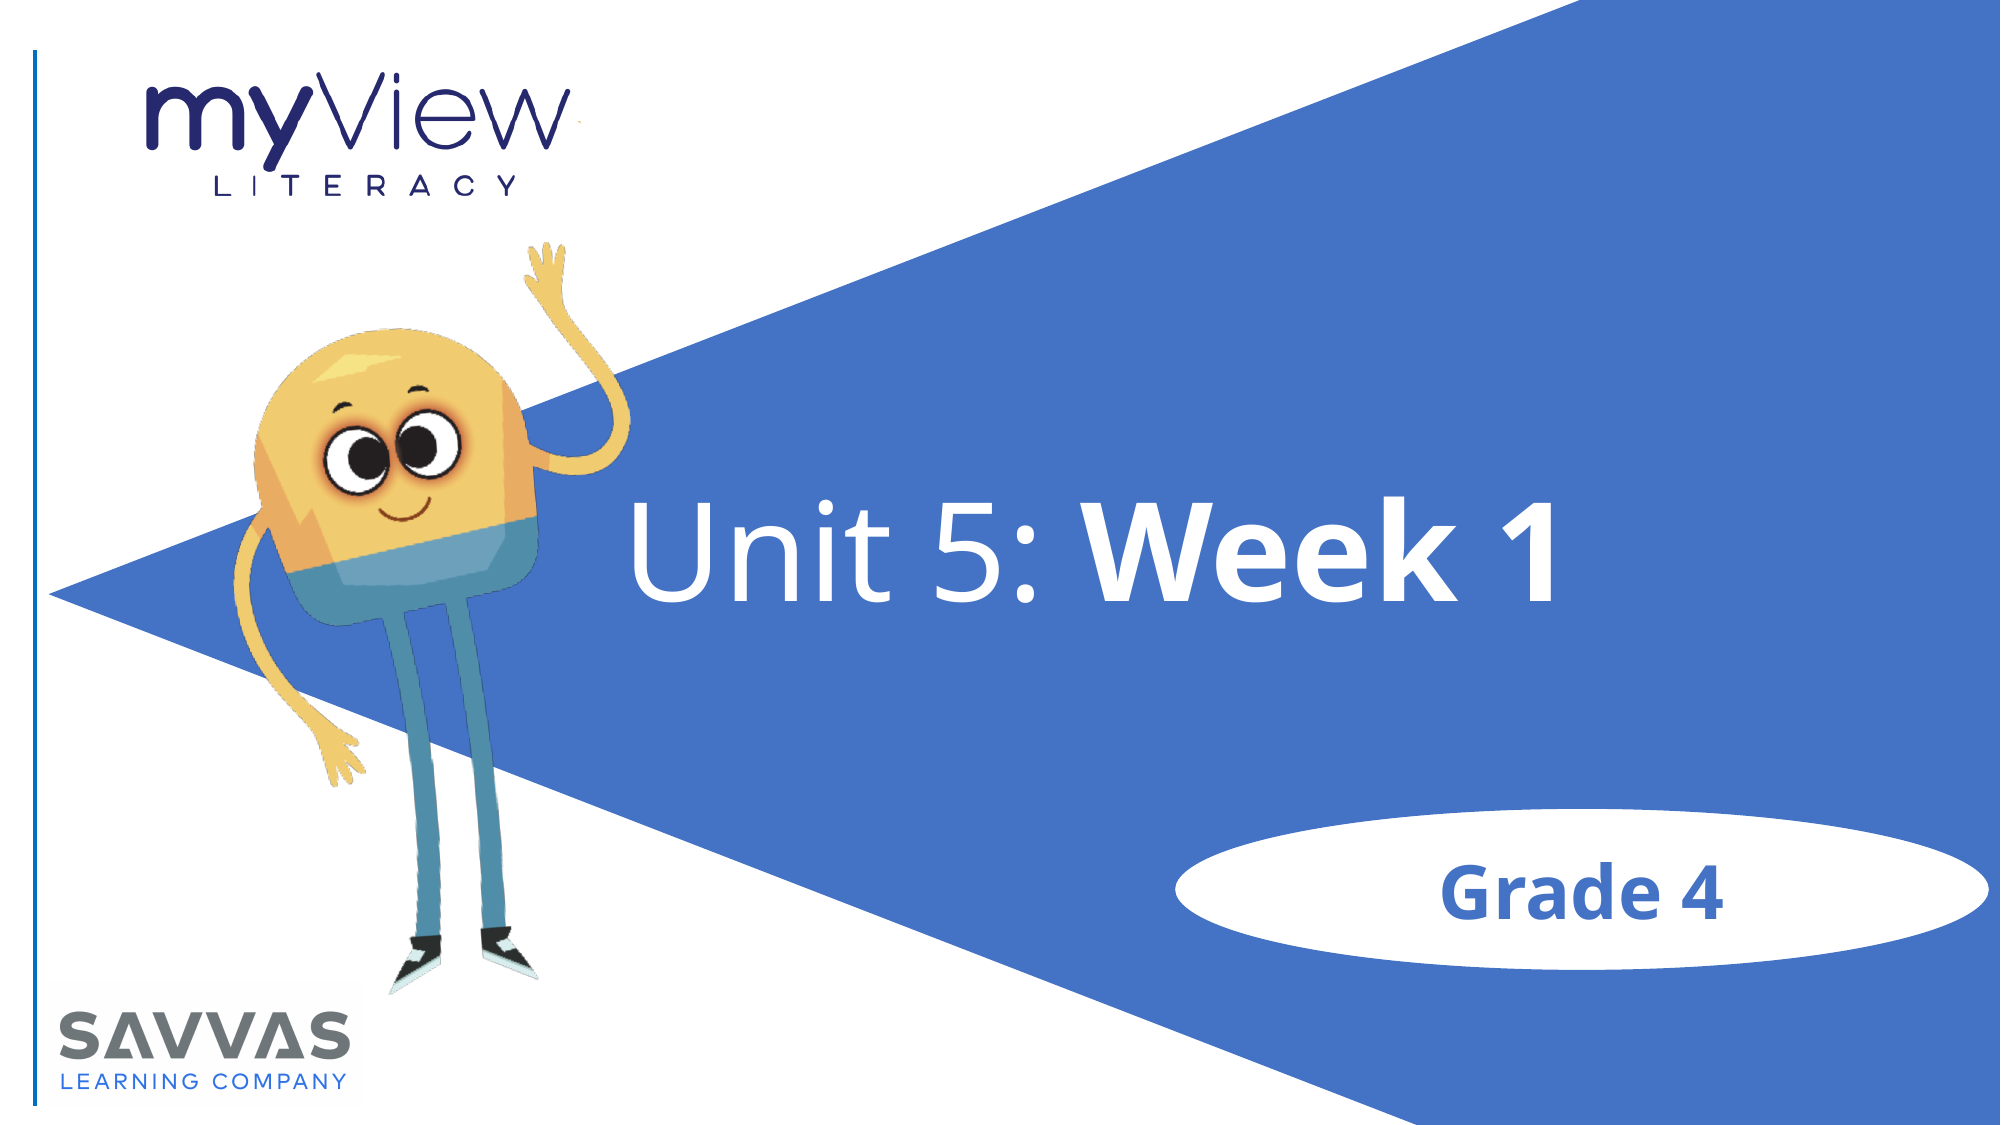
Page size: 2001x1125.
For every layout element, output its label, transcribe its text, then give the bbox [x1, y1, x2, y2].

text_box [650, 0, 2000, 1125]
text_box Grade 4 [1173, 807, 1991, 972]
picture [146, 71, 581, 196]
text_box [48, 524, 231, 665]
picture [48, 237, 676, 1107]
text_box Unit 5: Week 1 [650, 456, 1794, 637]
